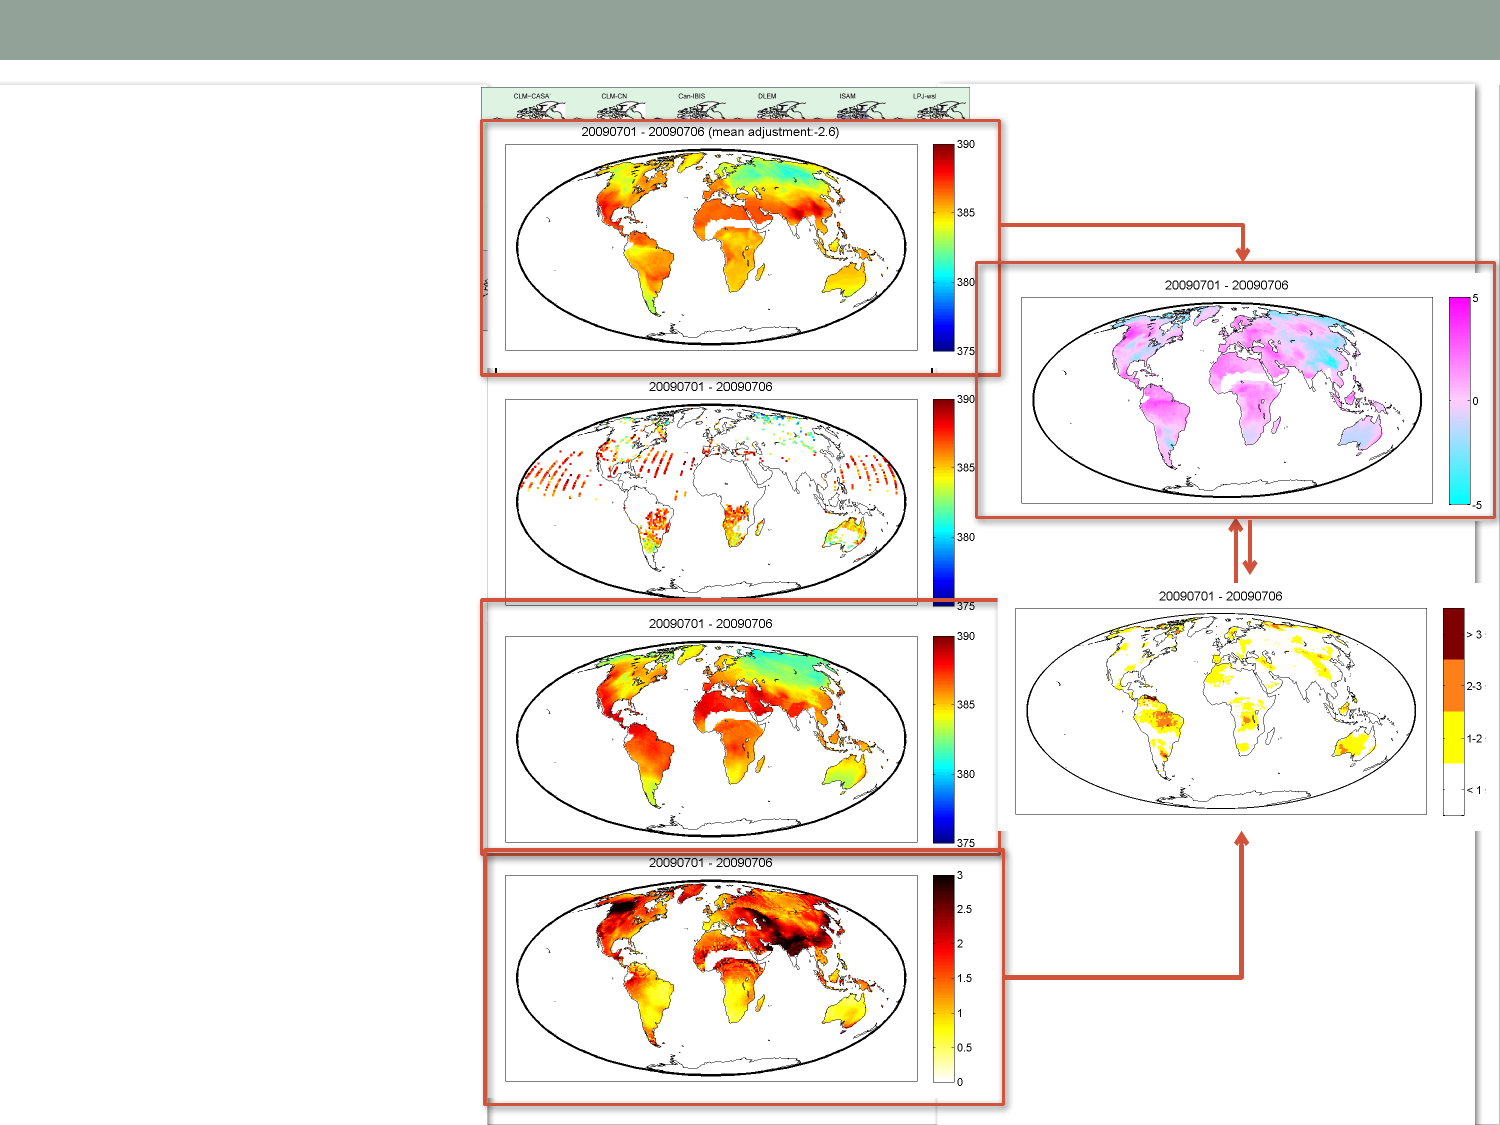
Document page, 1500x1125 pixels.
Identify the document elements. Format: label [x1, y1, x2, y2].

text_box [999, 517, 1236, 581]
text_box [997, 224, 1244, 263]
text_box [1003, 840, 1242, 978]
picture [0, 84, 1500, 1125]
